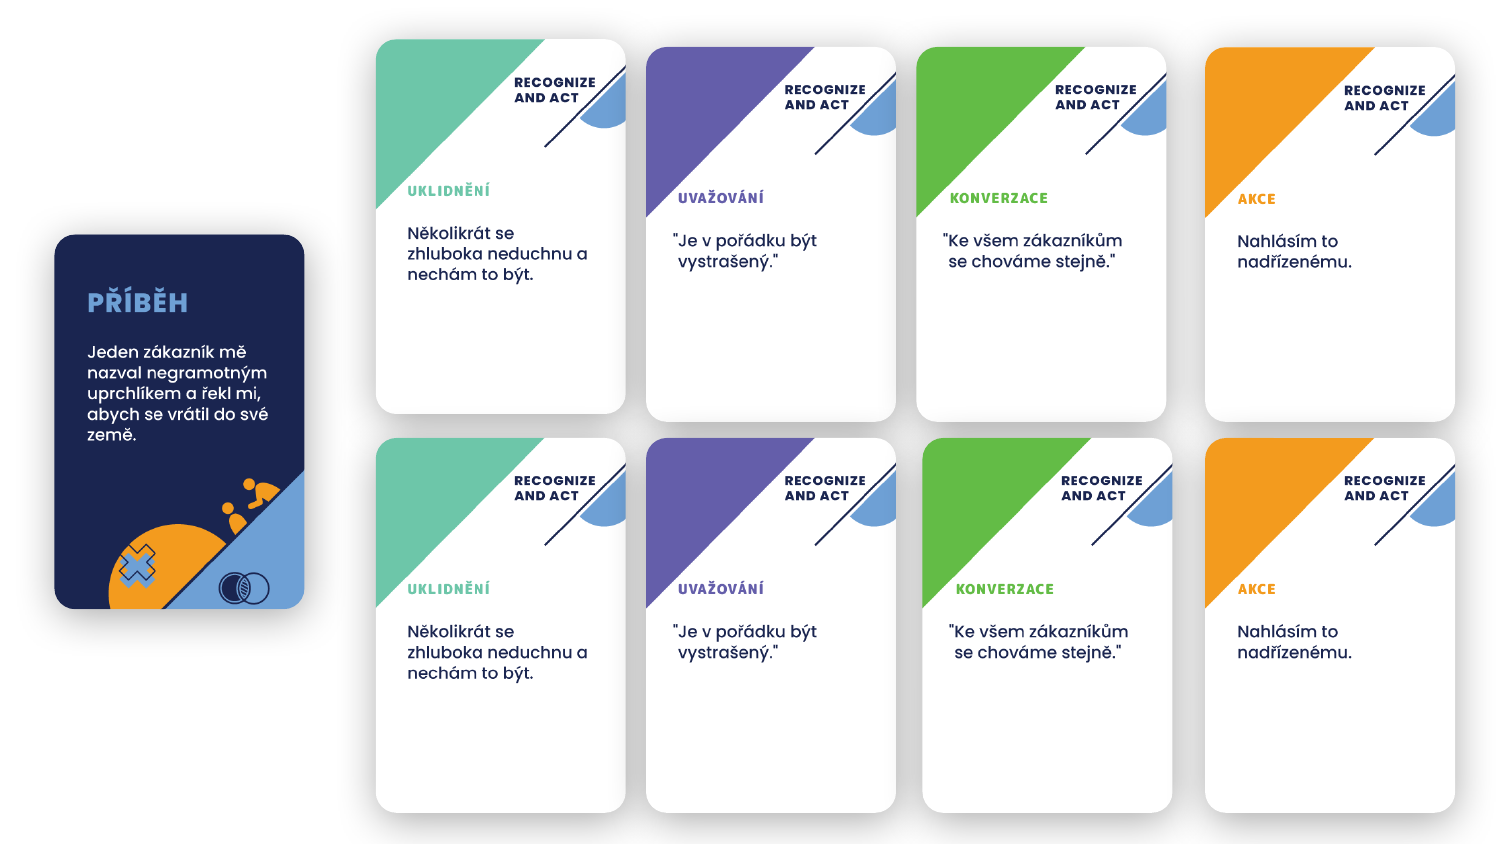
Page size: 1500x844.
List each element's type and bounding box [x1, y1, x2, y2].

picture [645, 46, 897, 423]
picture [1204, 437, 1456, 814]
picture [375, 38, 626, 415]
picture [1204, 46, 1456, 423]
picture [916, 46, 1167, 423]
picture [922, 437, 1173, 814]
picture [375, 437, 626, 814]
picture [645, 437, 897, 814]
picture [54, 234, 305, 610]
